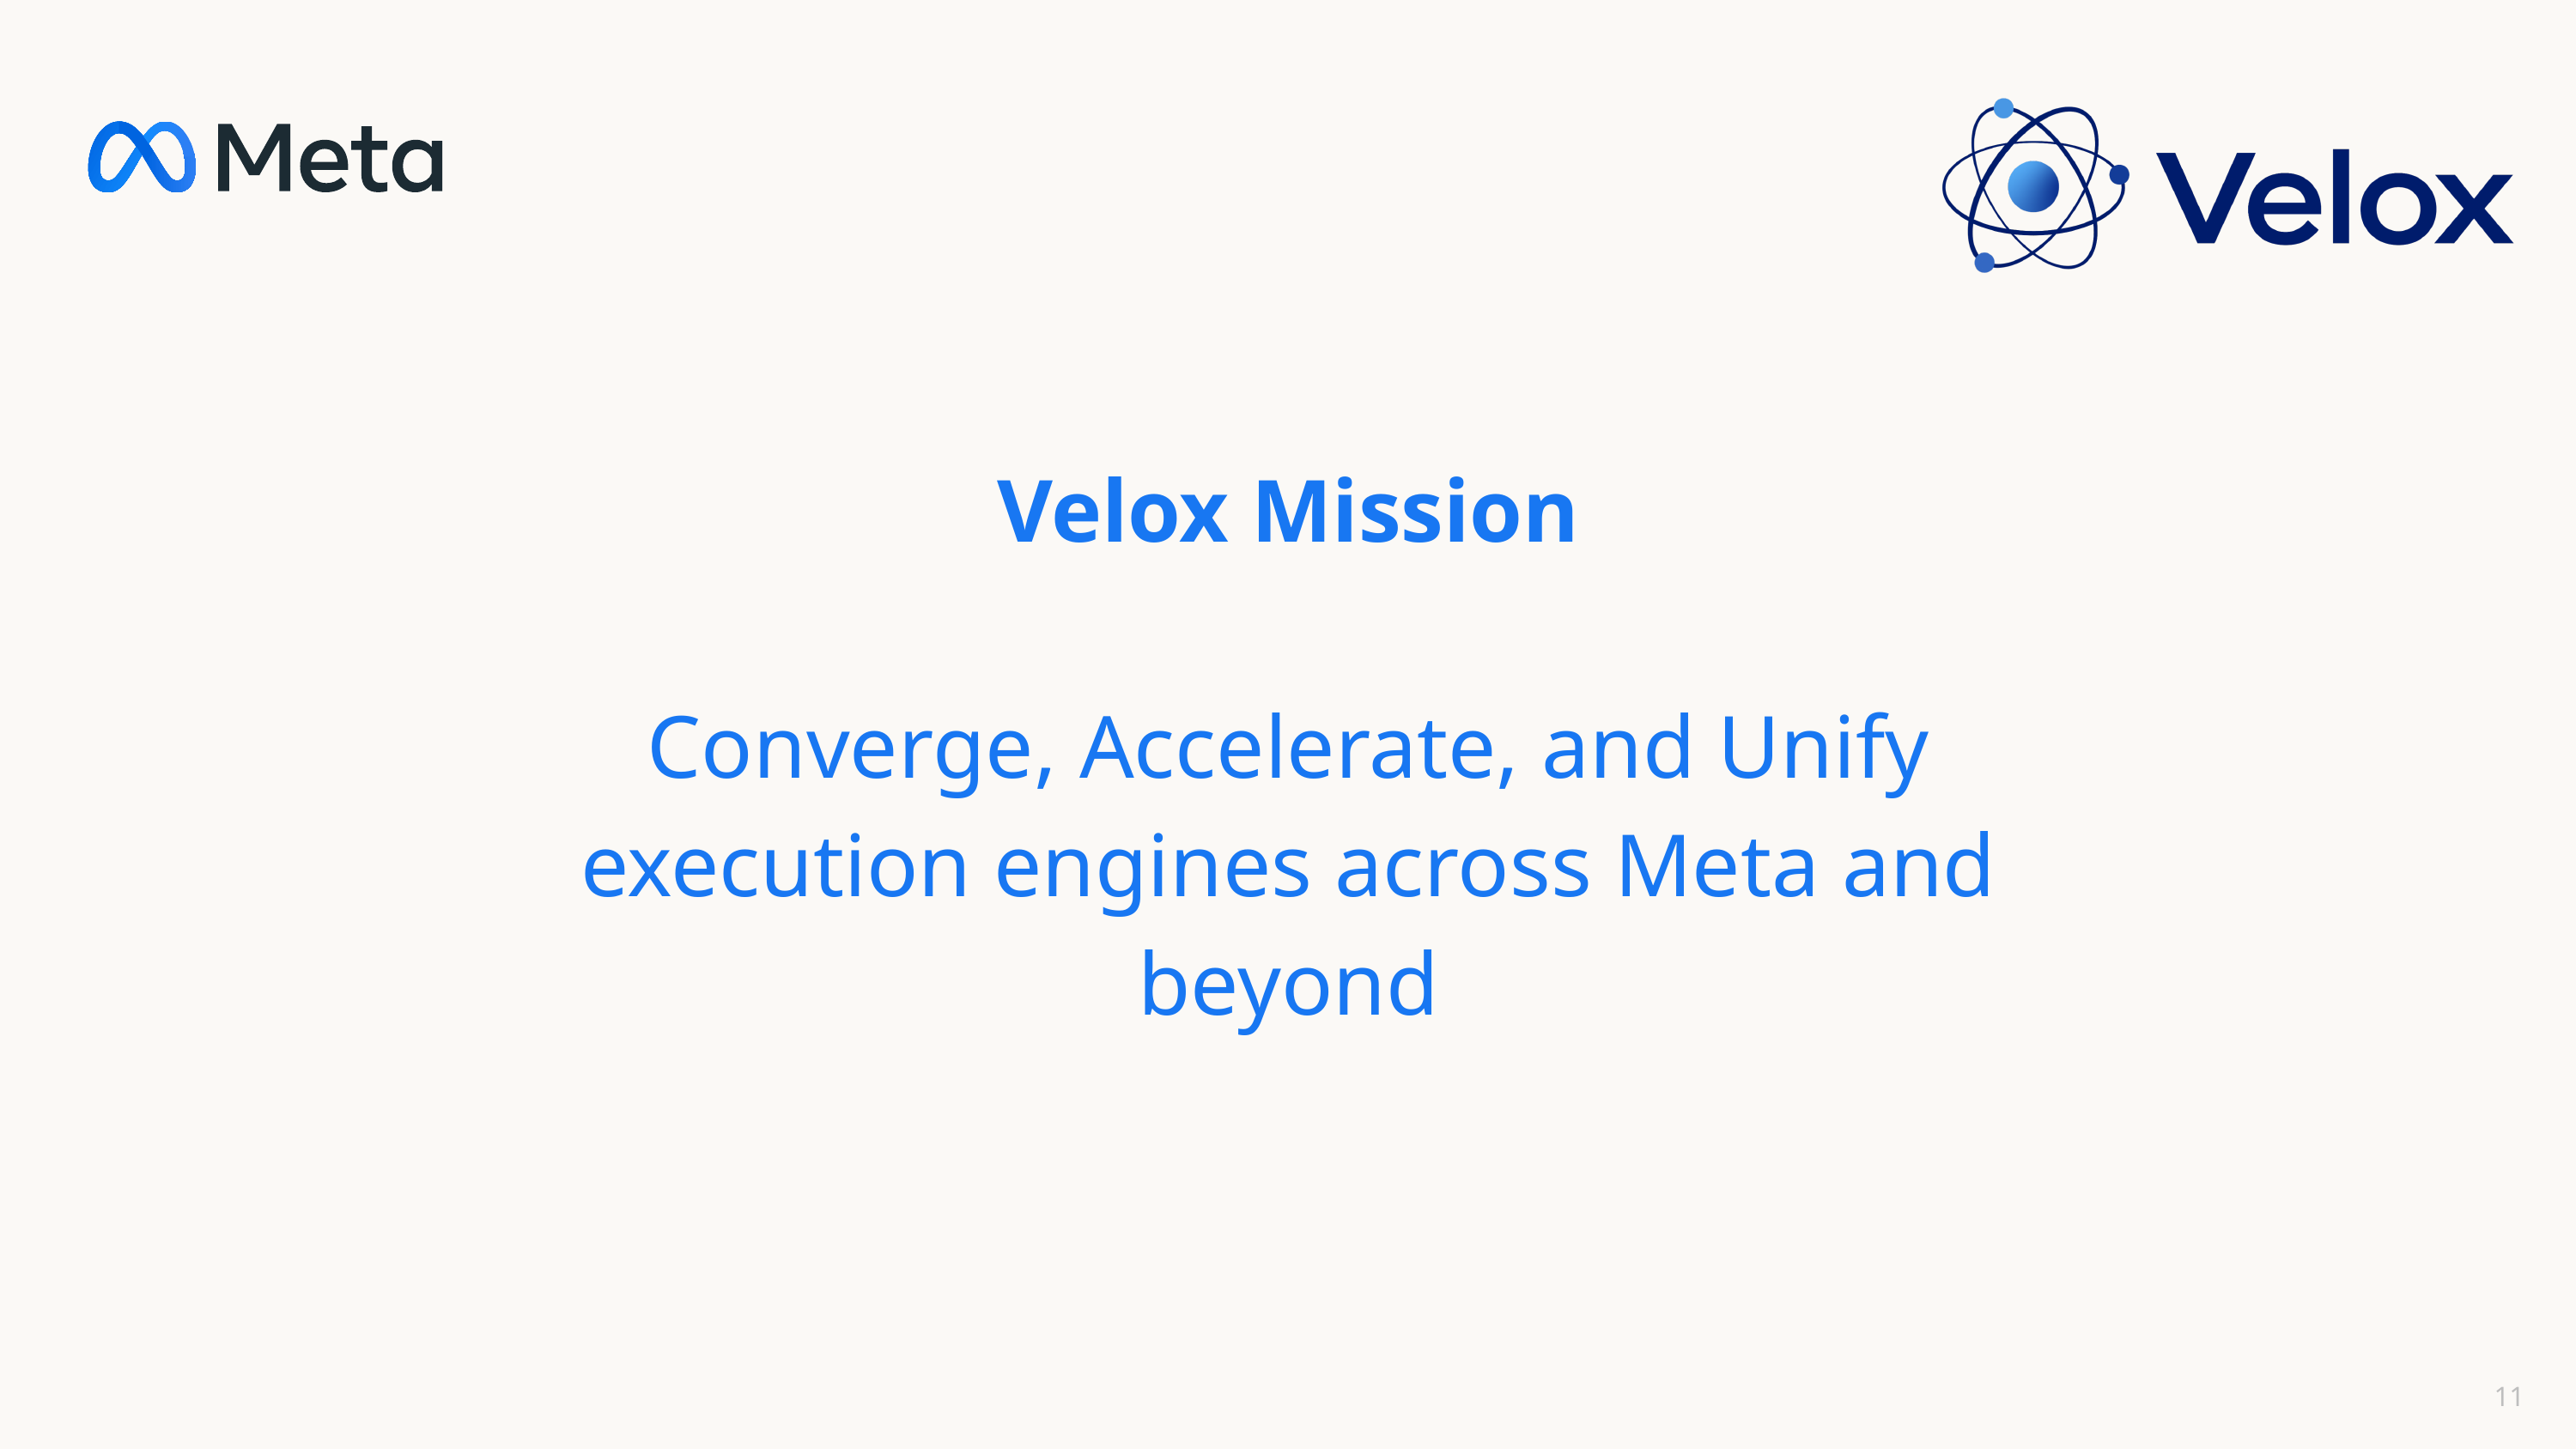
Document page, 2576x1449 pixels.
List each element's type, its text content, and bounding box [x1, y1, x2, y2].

slide_number ‹#› [2428, 1367, 2530, 1422]
picture [1924, 80, 2531, 291]
title Velox Mission Converge, Accelerate, and Unify execution engines across Meta and beyond [500, 440, 2078, 1343]
